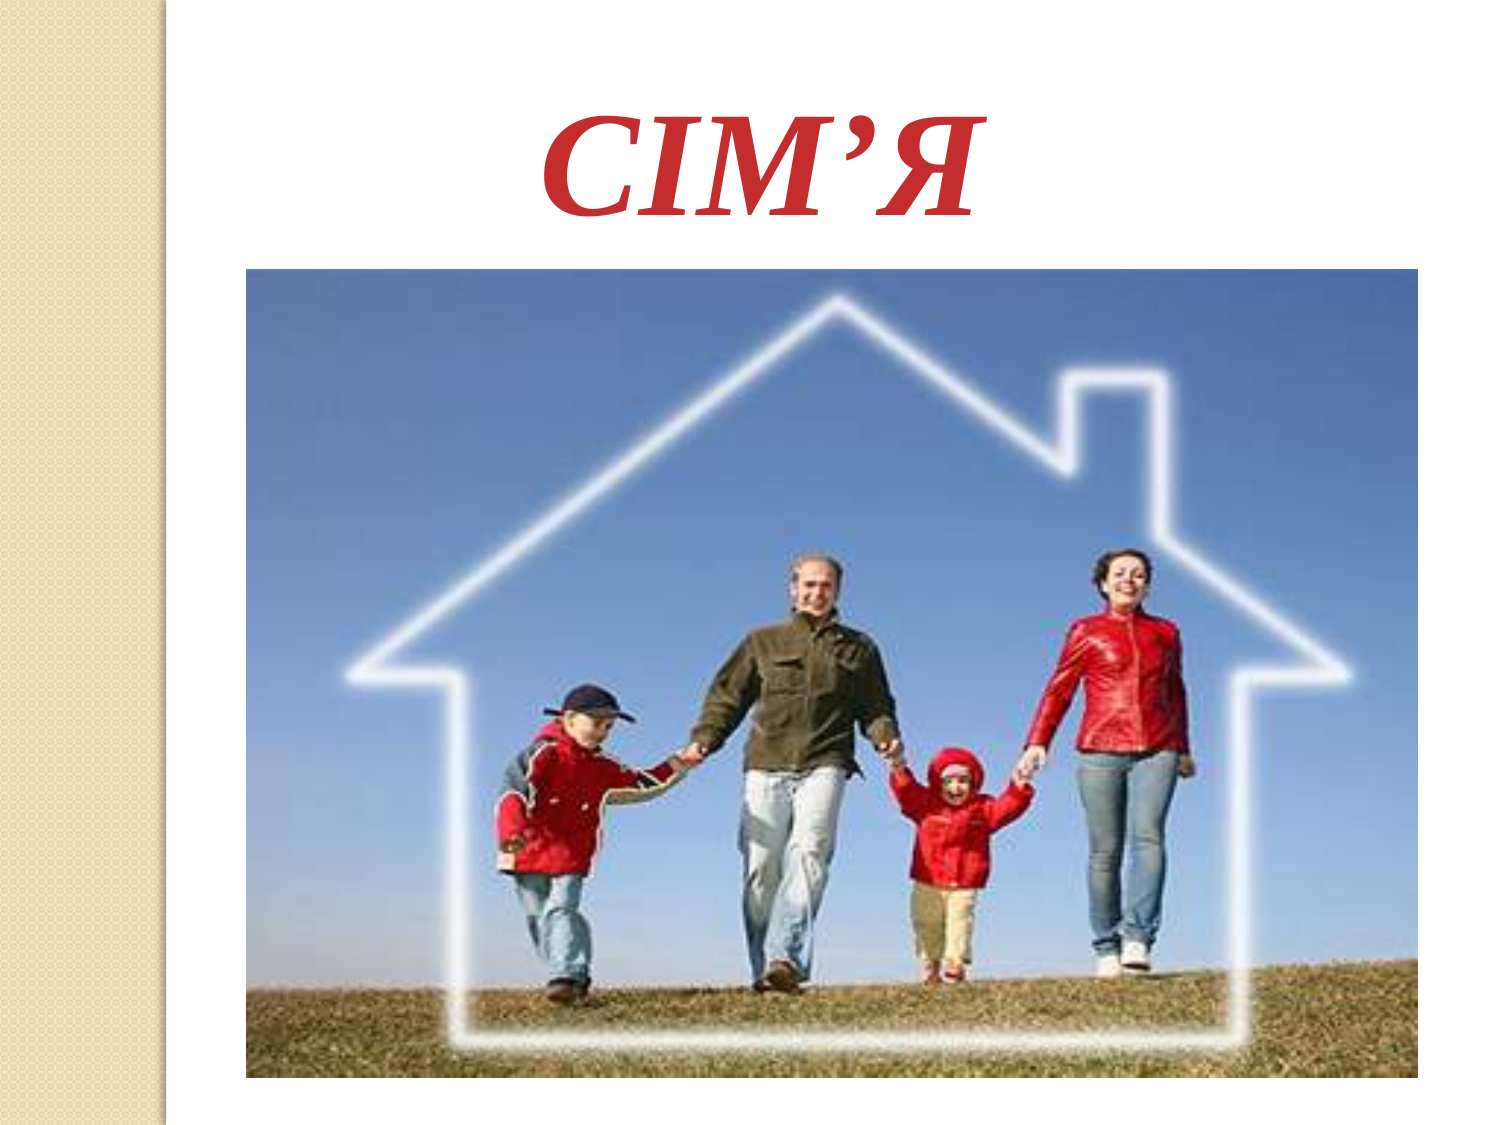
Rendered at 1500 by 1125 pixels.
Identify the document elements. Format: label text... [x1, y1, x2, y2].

picture [245, 269, 1419, 1079]
text_box СІМ’Я [222, 58, 1301, 254]
